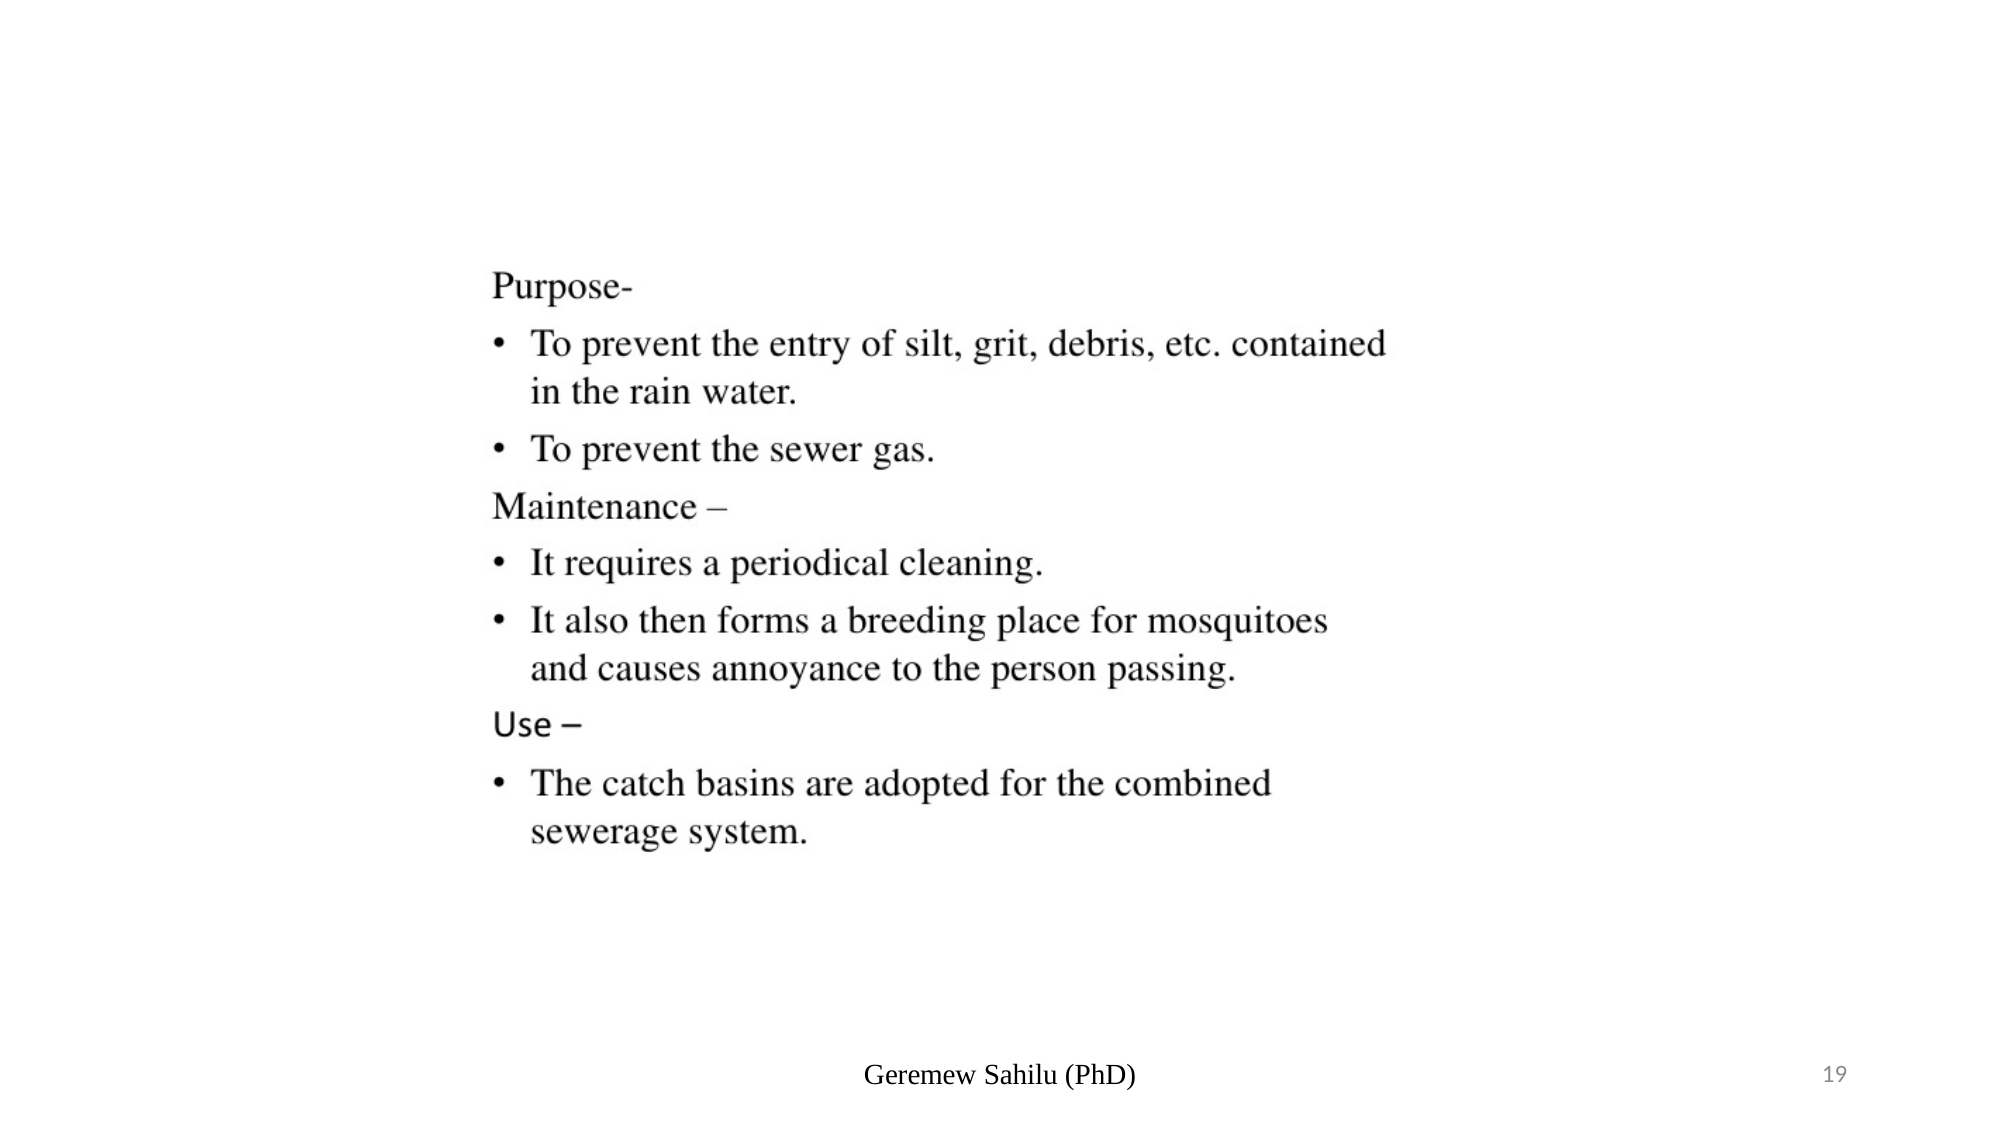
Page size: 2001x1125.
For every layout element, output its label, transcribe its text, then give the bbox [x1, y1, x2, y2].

picture [449, 224, 1475, 991]
slide_number 19 [1412, 1042, 1863, 1103]
footer Geremew Sahilu (PhD) [662, 1042, 1338, 1103]
